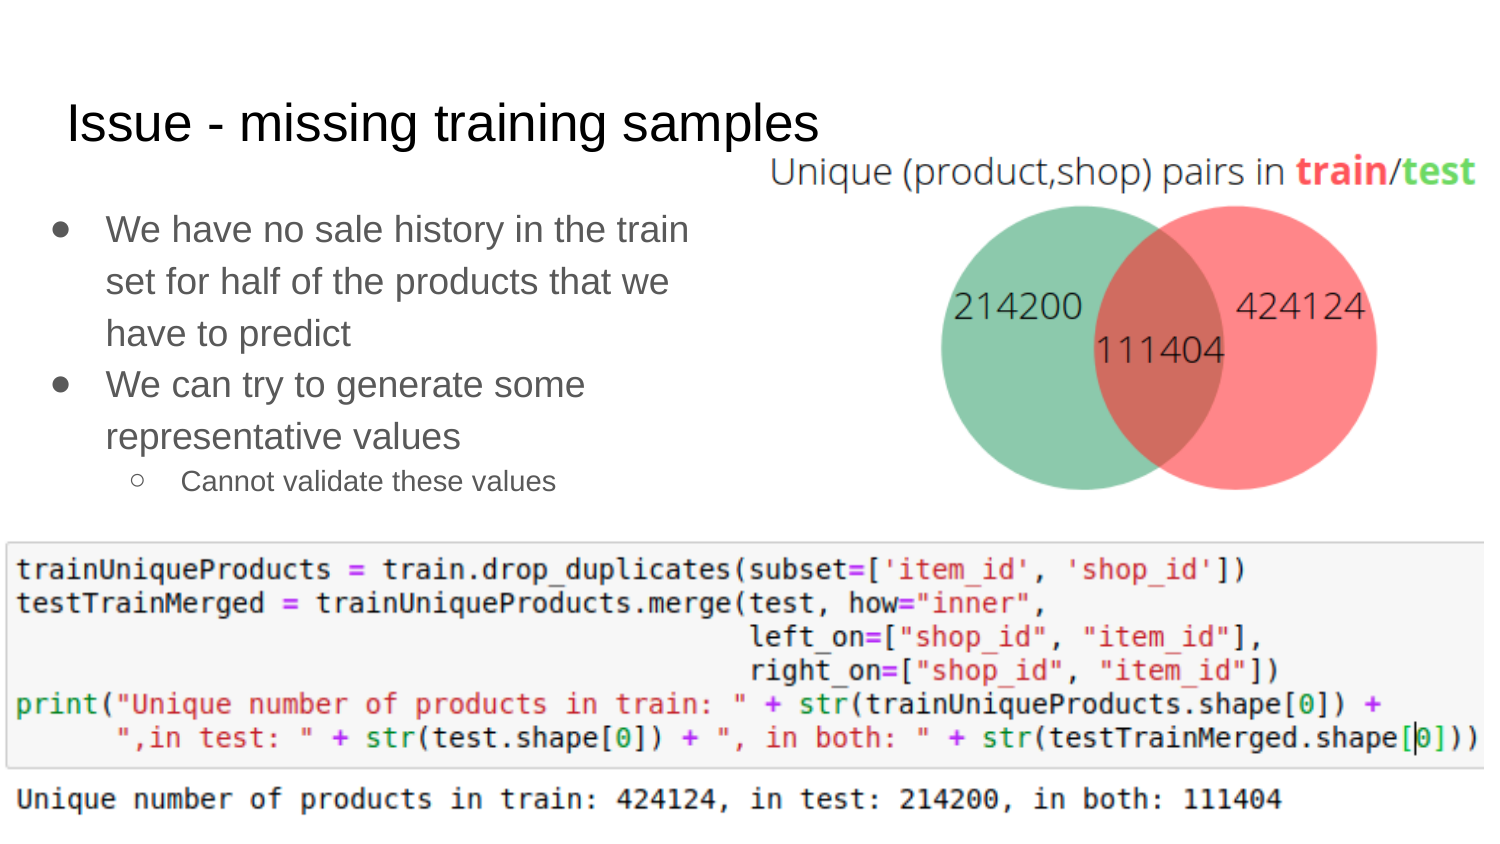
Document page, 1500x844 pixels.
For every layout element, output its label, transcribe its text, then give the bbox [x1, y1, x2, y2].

picture [0, 536, 1485, 830]
picture [768, 144, 1485, 493]
list We have no sale history in the train set for half of the products that we have to predict We can try to generate some representative values Cannot validate these values [15, 183, 731, 534]
title Issue - missing training samples [51, 72, 1449, 167]
